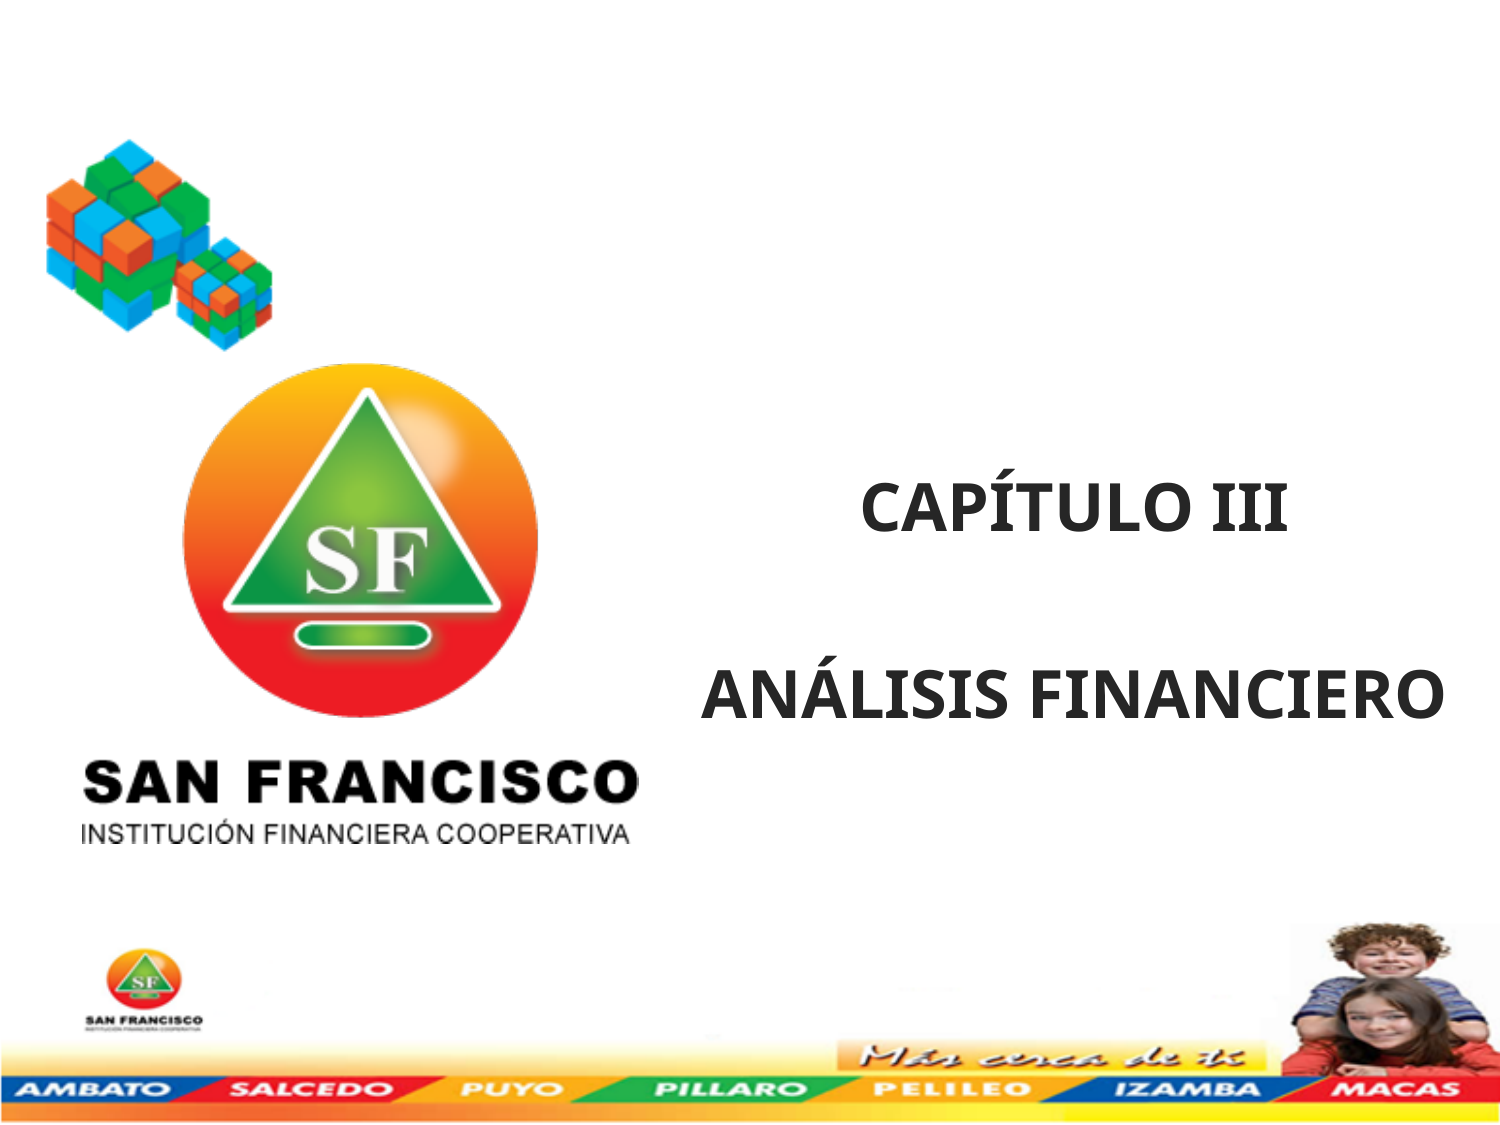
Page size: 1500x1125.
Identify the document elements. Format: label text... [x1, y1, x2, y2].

picture [0, 0, 1500, 1125]
subtitle CAPÍTULO III ANÁLISIS FINANCIERO [649, 457, 1500, 797]
